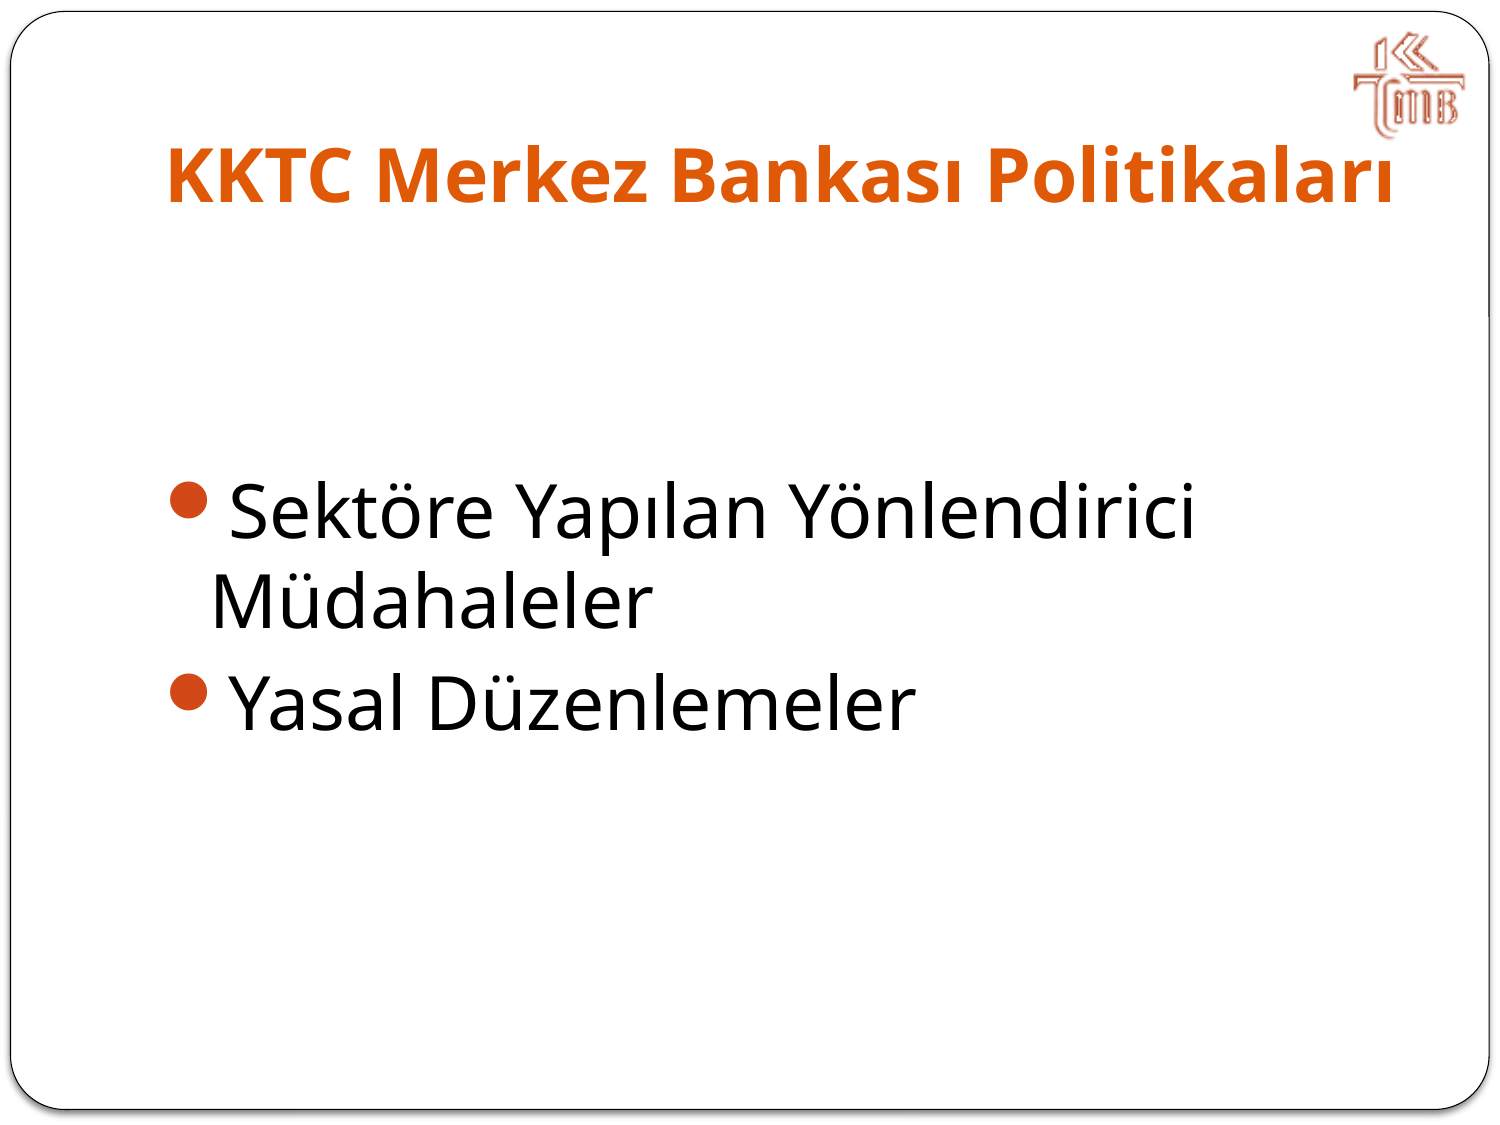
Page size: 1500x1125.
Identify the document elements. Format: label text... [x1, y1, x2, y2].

list Sektöre Yapılan Yönlendirici Müdahaleler Yasal Düzenlemeler [150, 456, 1425, 988]
title KKTC Merkez Bankası Politikaları [150, 45, 1425, 233]
